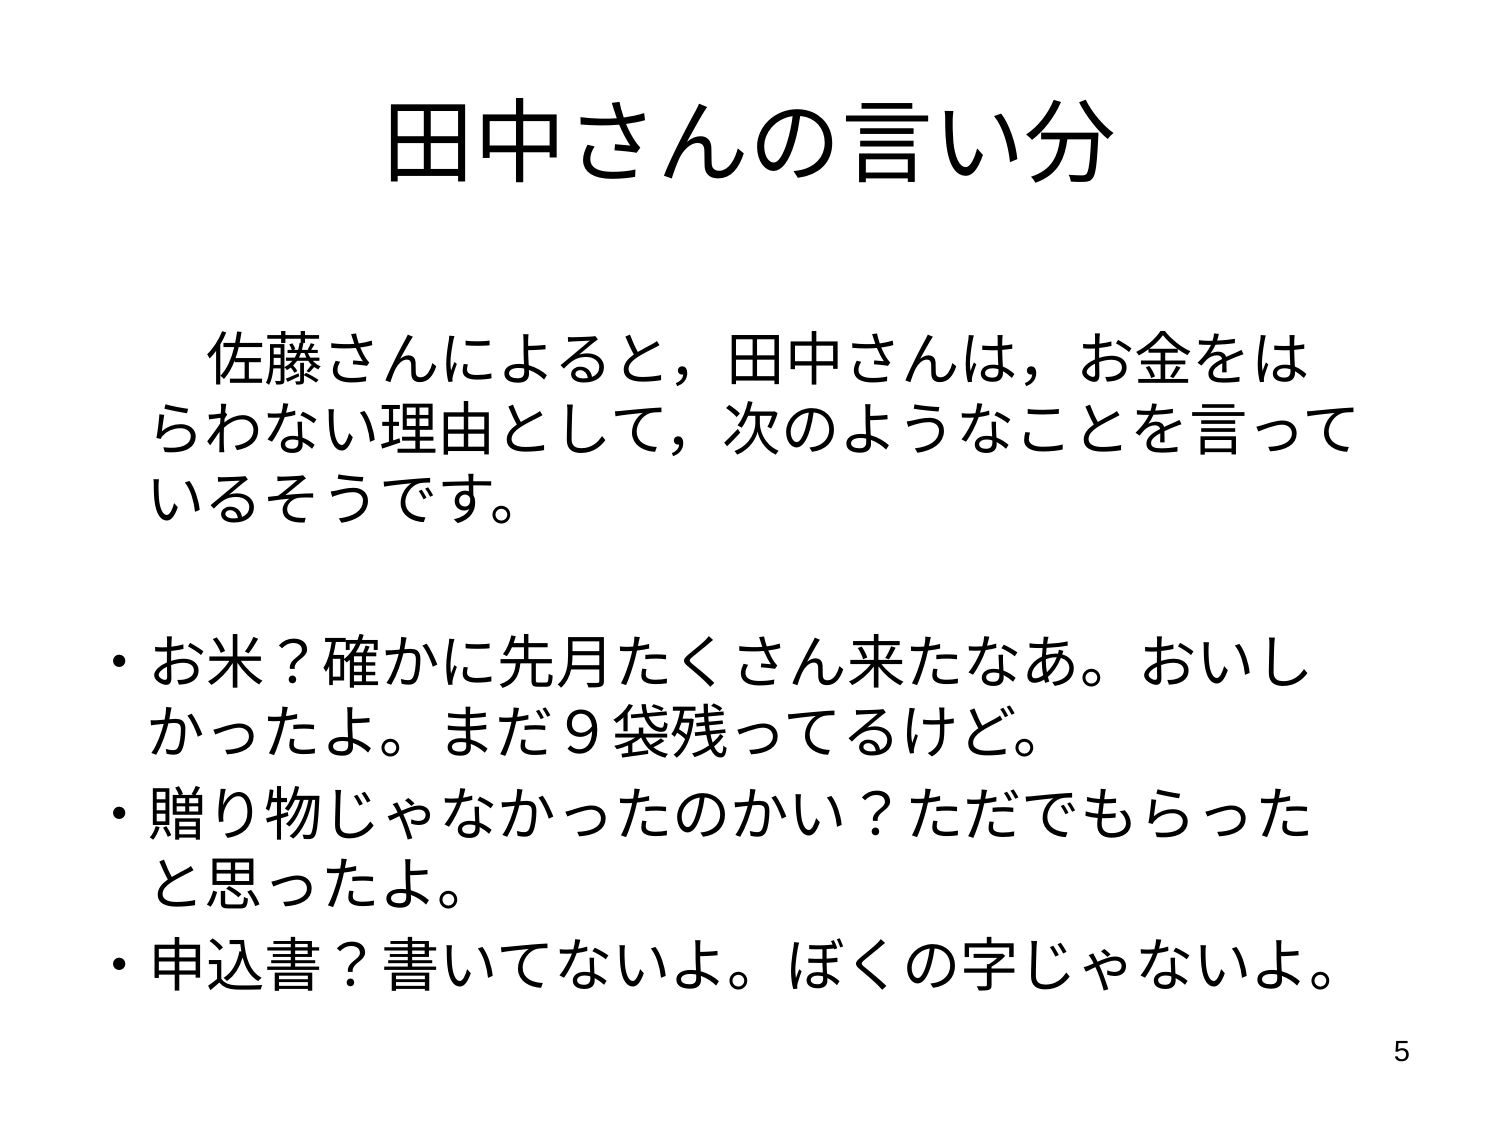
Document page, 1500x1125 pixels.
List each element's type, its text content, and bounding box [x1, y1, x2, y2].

title 田中さんの言い分 [75, 45, 1425, 233]
list 佐藤さんによると，田中さんは，お金をはらわない理由として，次のようなことを言っているそうです。 ・お米？確かに先月たくさん来たなあ。おいしかったよ。まだ９袋残ってるけど。 ・贈り物じゃなかったのかい？ただでもらったと思ったよ。 ・申込書？書いてないよ。ぼくの字じゃないよ。 [75, 314, 1376, 1005]
slide_number 5 [1074, 1024, 1425, 1103]
